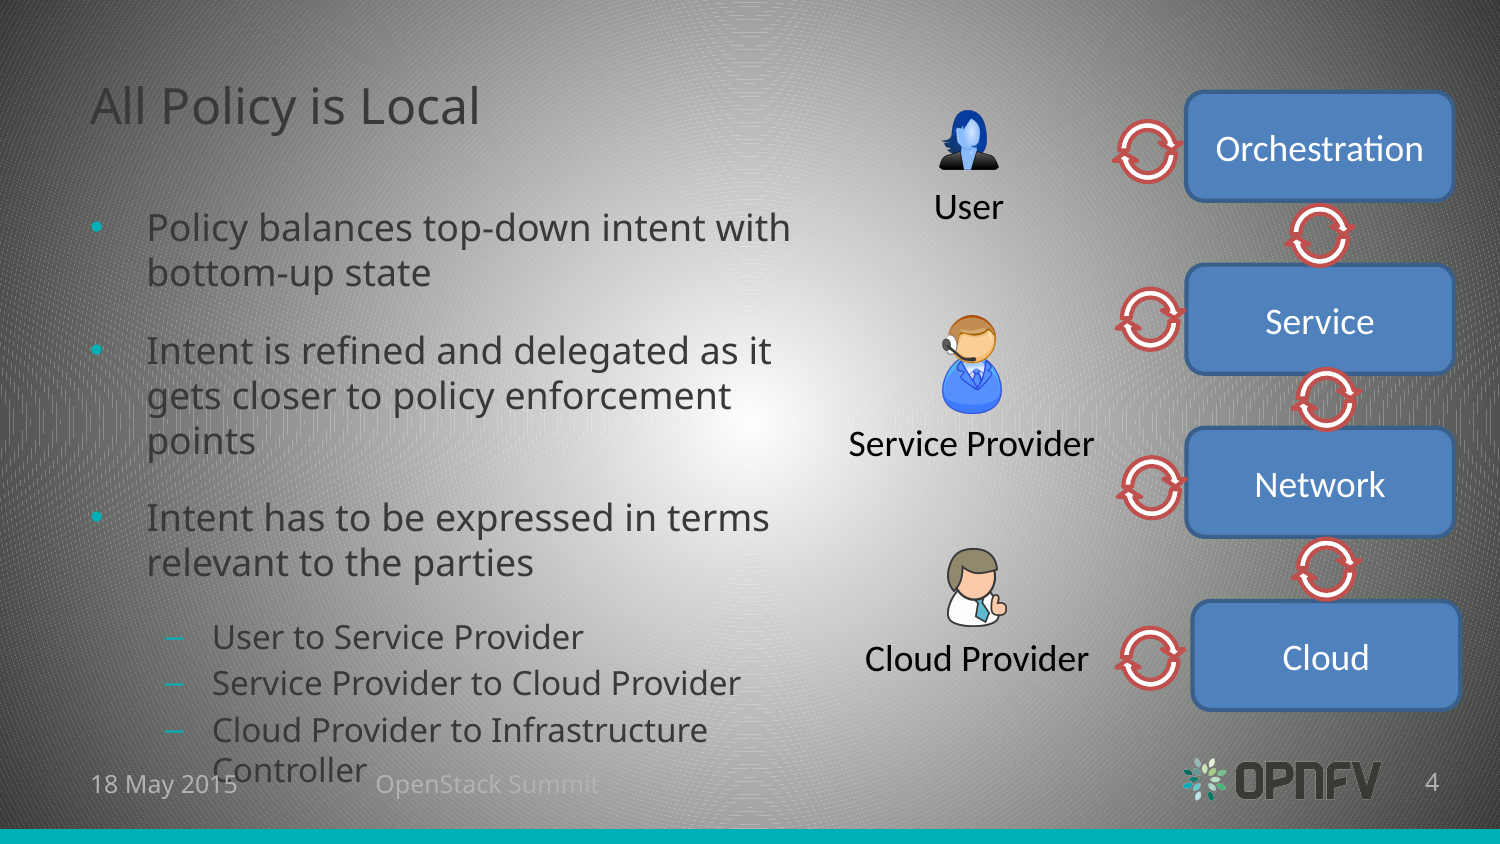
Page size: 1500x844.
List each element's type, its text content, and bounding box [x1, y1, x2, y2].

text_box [1290, 531, 1363, 608]
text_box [1114, 281, 1186, 358]
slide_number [75, 753, 360, 814]
title All Policy is Local [75, 33, 1425, 175]
text_box Orchestration [1183, 89, 1456, 203]
text_box Service [1184, 262, 1457, 376]
text_box Cloud [1190, 598, 1463, 713]
list Policy balances top-down intent with bottom-up state Intent is refined and delegated as it gets closer to policy enforcement points Intent has to be expressed in terms relevant to the parties User to Service Provider Service Provider to Cloud Provider Cloud Provider to Infrastructure Controller [75, 196, 866, 753]
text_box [1114, 620, 1186, 697]
picture [1183, 758, 1355, 801]
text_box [1116, 450, 1188, 526]
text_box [1290, 361, 1363, 438]
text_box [918, 110, 1021, 237]
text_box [831, 315, 1113, 473]
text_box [1284, 197, 1356, 274]
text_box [1112, 113, 1184, 190]
slide_number 4 [1355, 753, 1455, 814]
footer OpenStack Summit [360, 753, 988, 814]
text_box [845, 548, 1110, 688]
text_box Network [1184, 425, 1457, 539]
